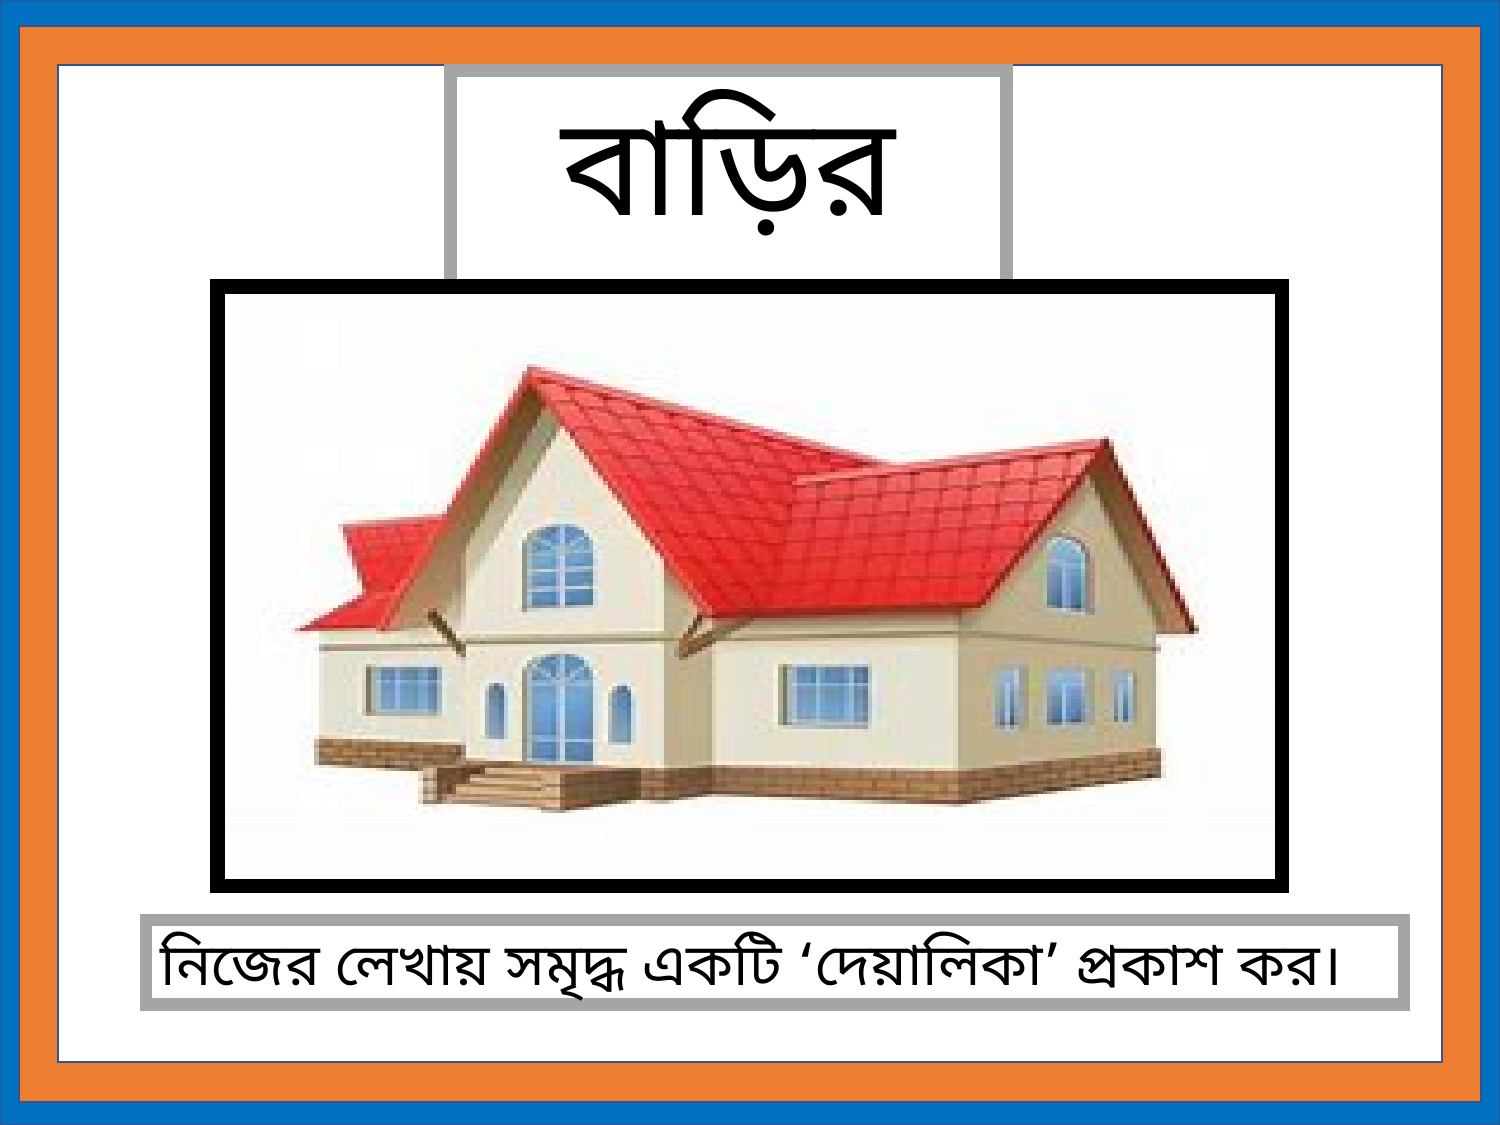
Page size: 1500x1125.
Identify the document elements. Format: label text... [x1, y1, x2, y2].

text_box নিজের লেখায় সমৃদ্ধ একটি ‘দেয়ালিকা’ প্রকাশ কর। [145, 919, 1405, 1006]
text_box বাড়ির কাজ [449, 69, 1008, 279]
picture [224, 293, 1275, 879]
